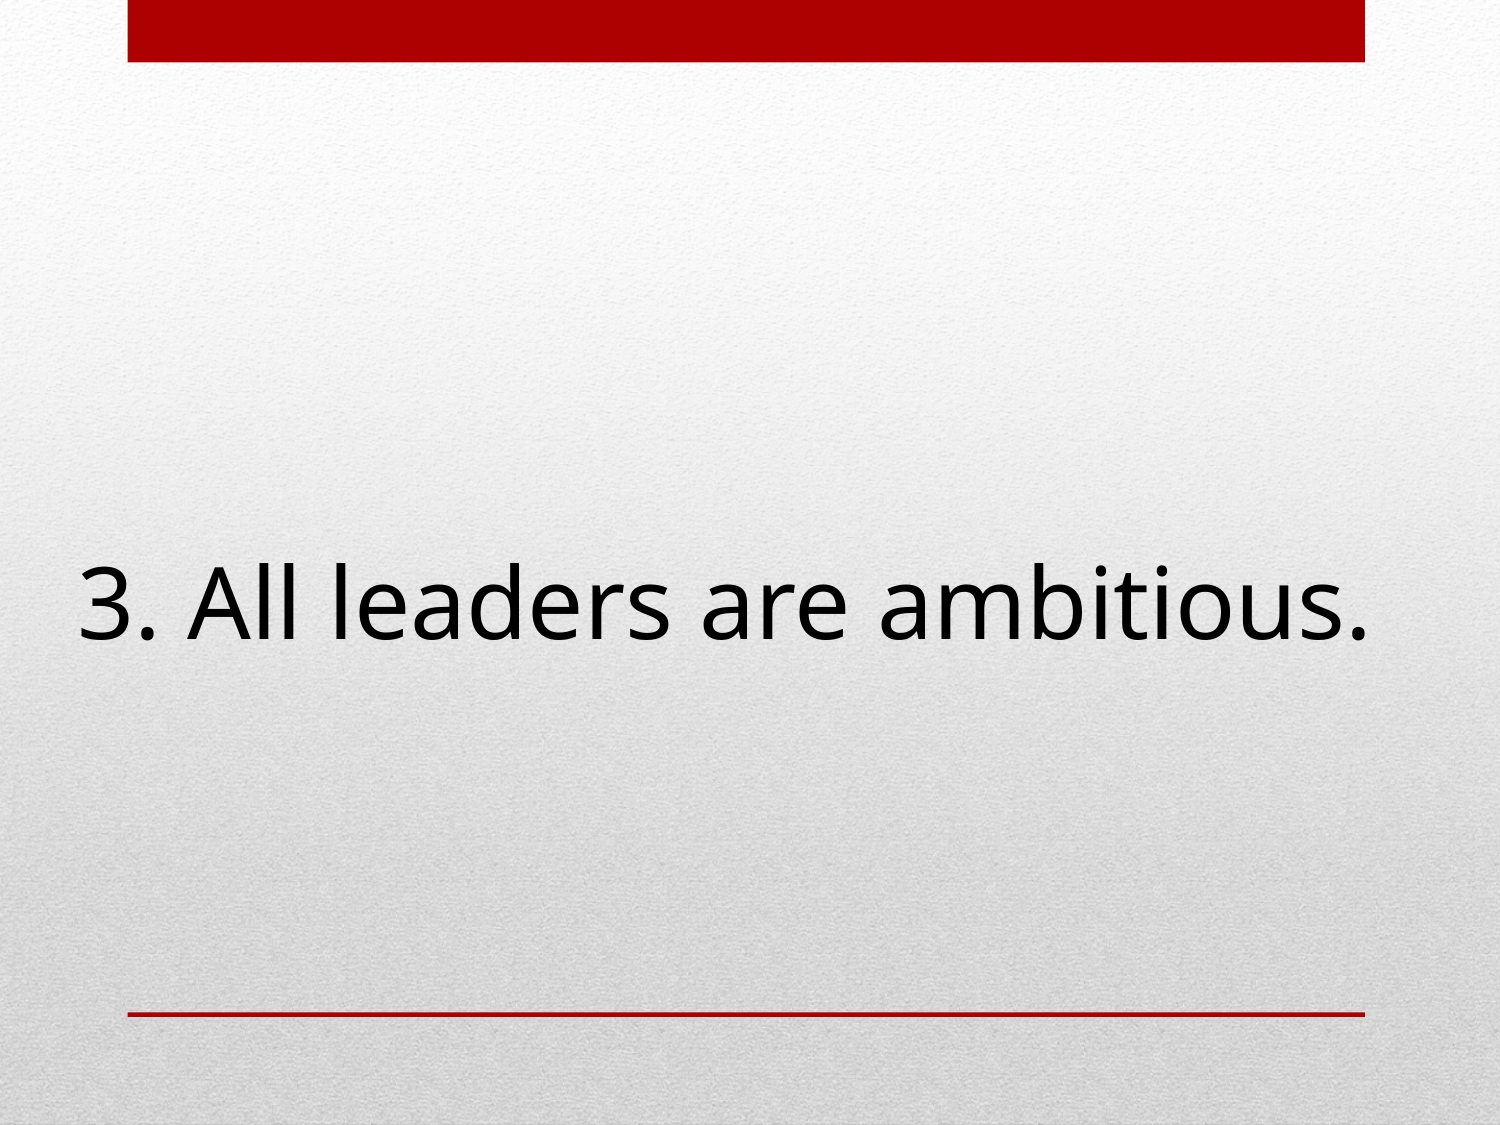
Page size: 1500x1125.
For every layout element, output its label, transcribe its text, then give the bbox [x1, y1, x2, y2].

text_box 3. All leaders are ambitious. [62, 532, 1426, 667]
